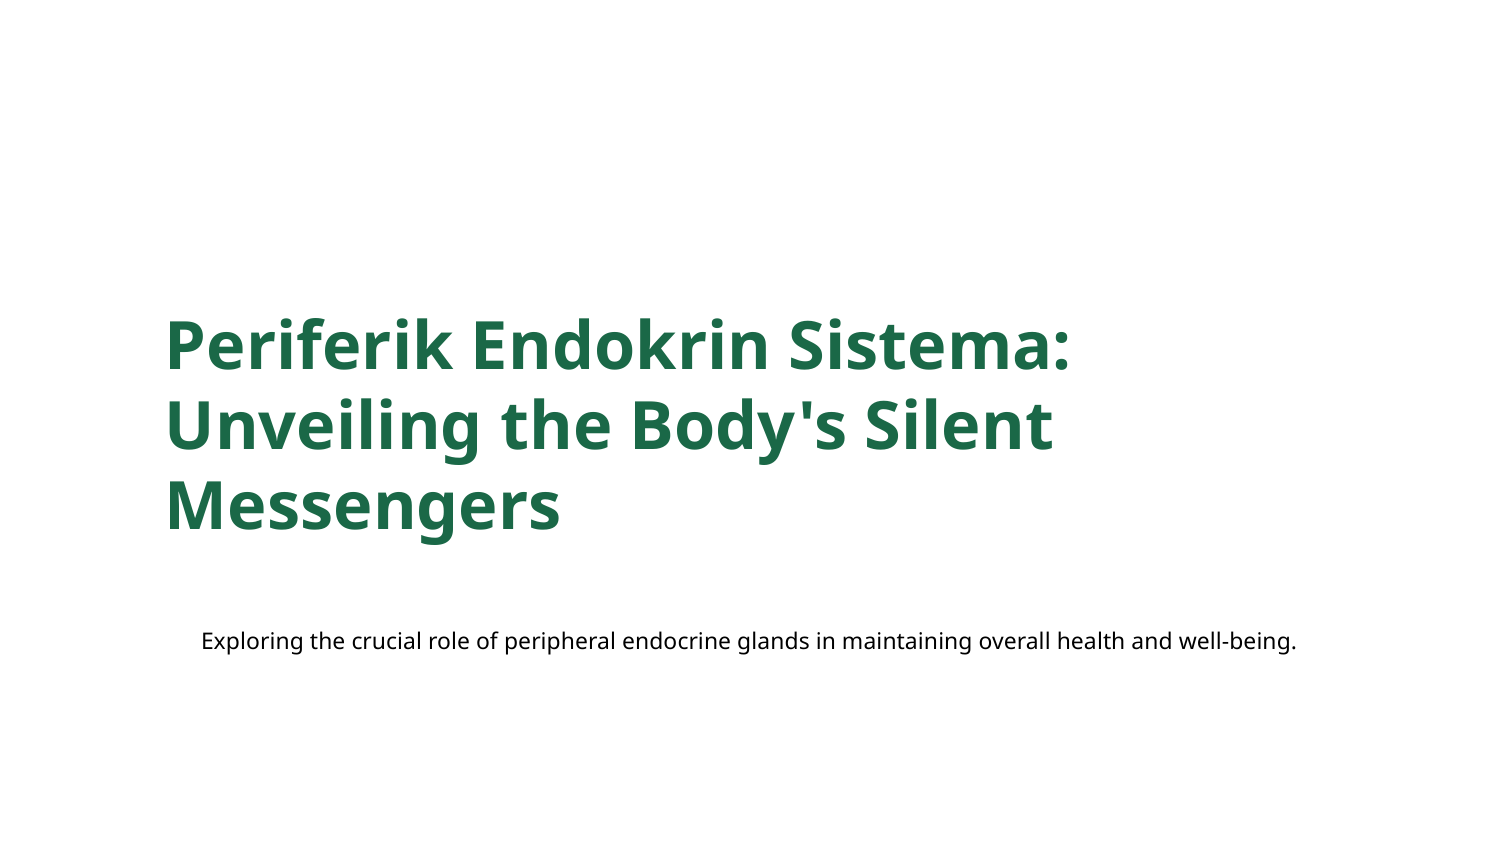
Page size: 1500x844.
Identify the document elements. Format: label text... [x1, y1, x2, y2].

text_box Periferik Endokrin Sistema: Unveiling the Body's Silent Messengers Exploring the crucial role of peripheral endocrine glands in maintaining overall health and well-being. [149, 295, 1350, 718]
